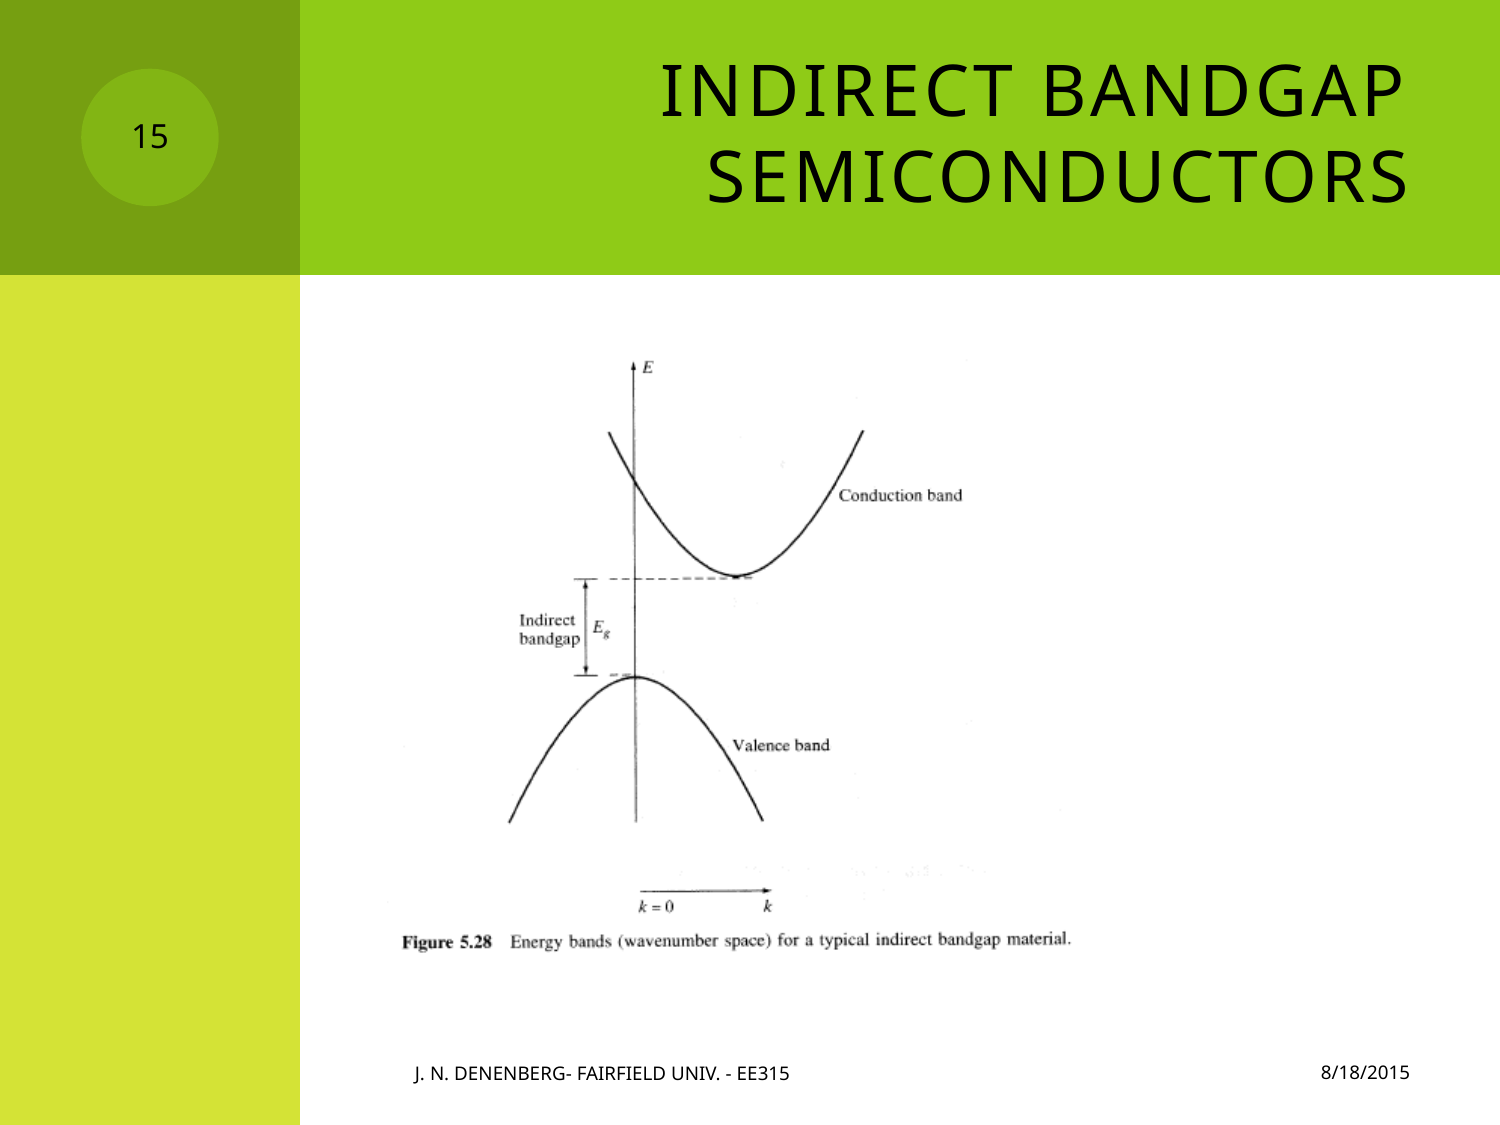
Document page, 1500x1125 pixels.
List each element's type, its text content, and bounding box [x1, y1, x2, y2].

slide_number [1074, 1041, 1425, 1102]
footer J. N. Denenberg- Fairfield Univ. - EE315 [399, 1042, 875, 1103]
title Indirect Bandgap Semiconductors [399, 37, 1425, 225]
slide_number 15 [87, 87, 213, 188]
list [387, 337, 1109, 968]
